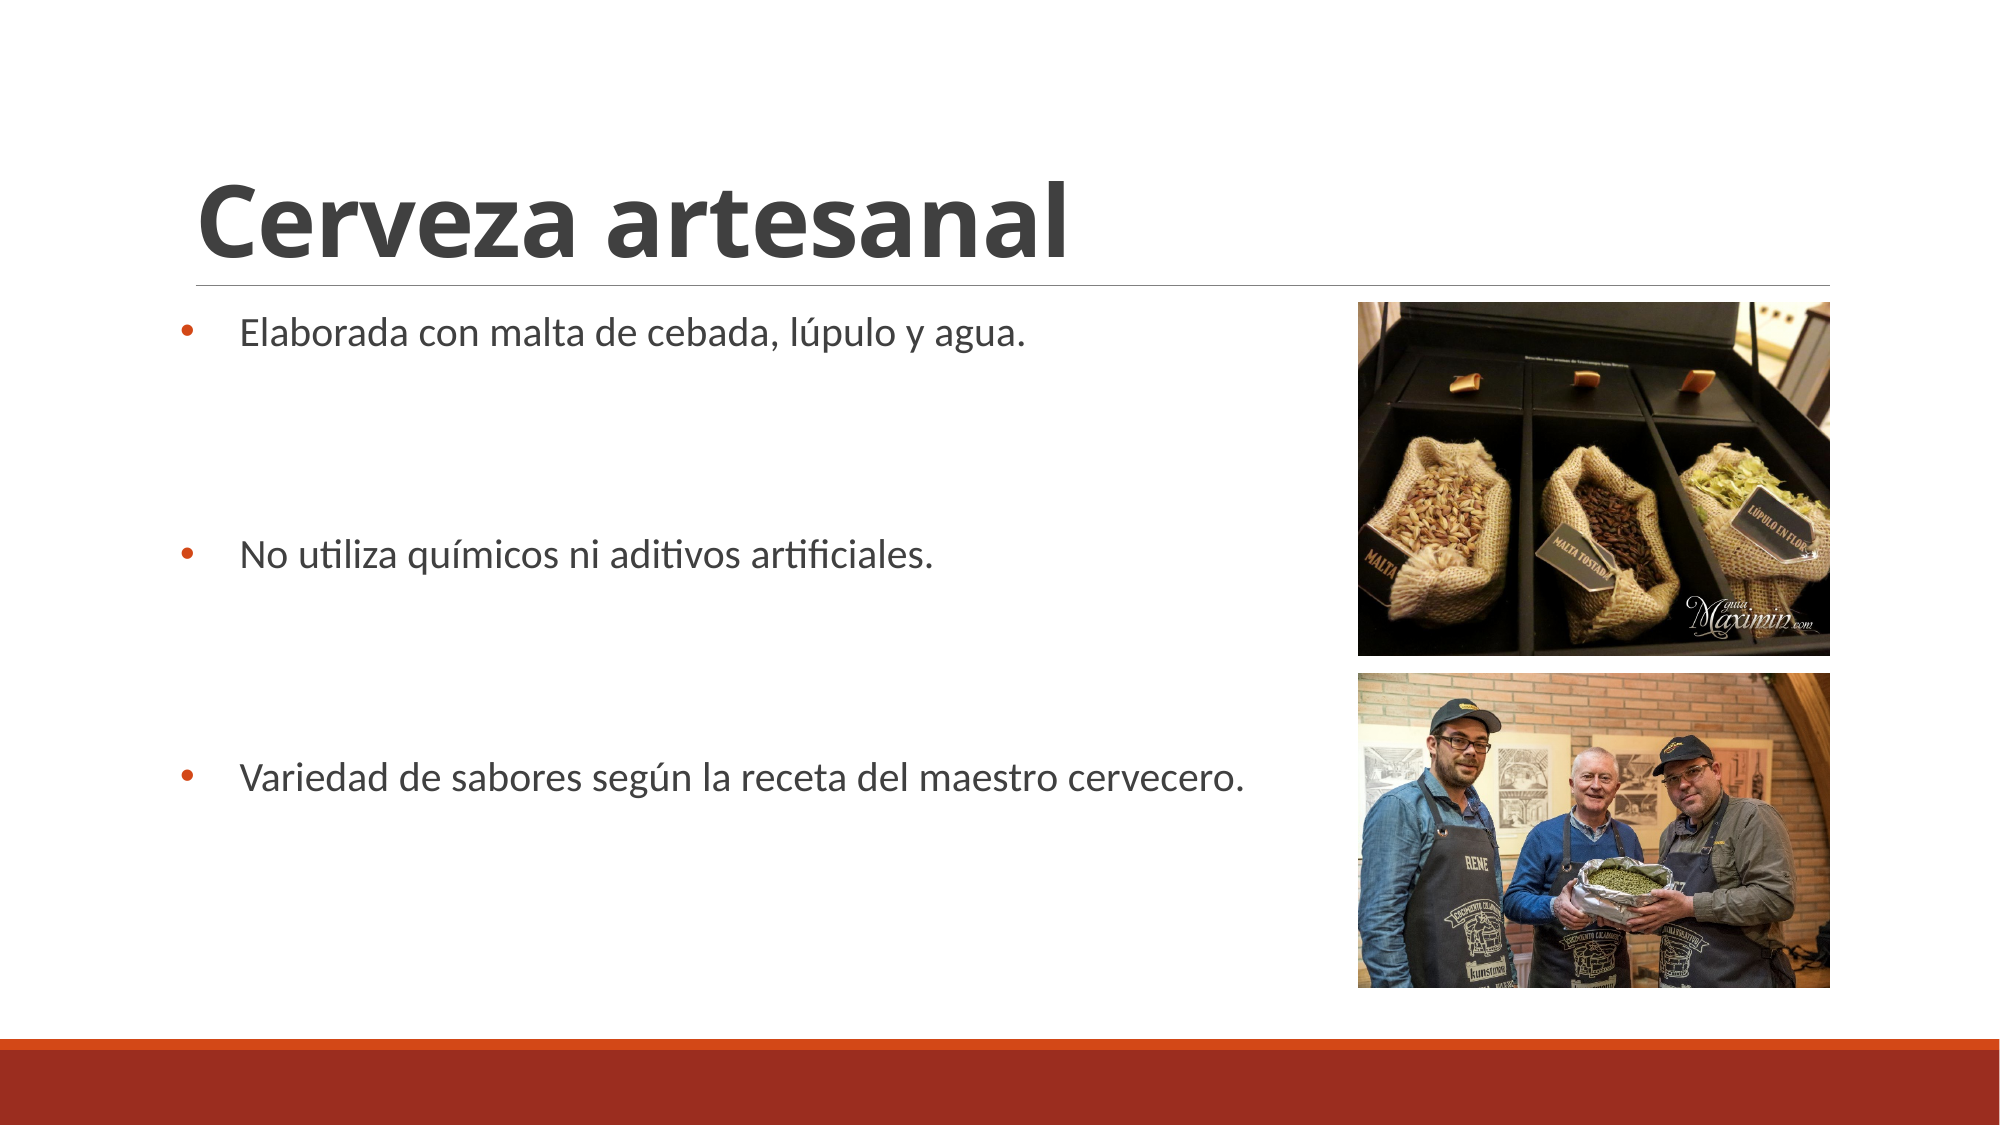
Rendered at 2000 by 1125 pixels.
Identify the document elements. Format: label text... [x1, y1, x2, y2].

title Cerveza artesanal [179, 47, 1830, 285]
list Elaborada con malta de cebada, lúpulo y agua. No utiliza químicos ni aditivos artificiales. Variedad de sabores según la receta del maestro cervecero. [179, 302, 1830, 963]
picture [1358, 672, 1831, 988]
picture [1358, 302, 1831, 657]
